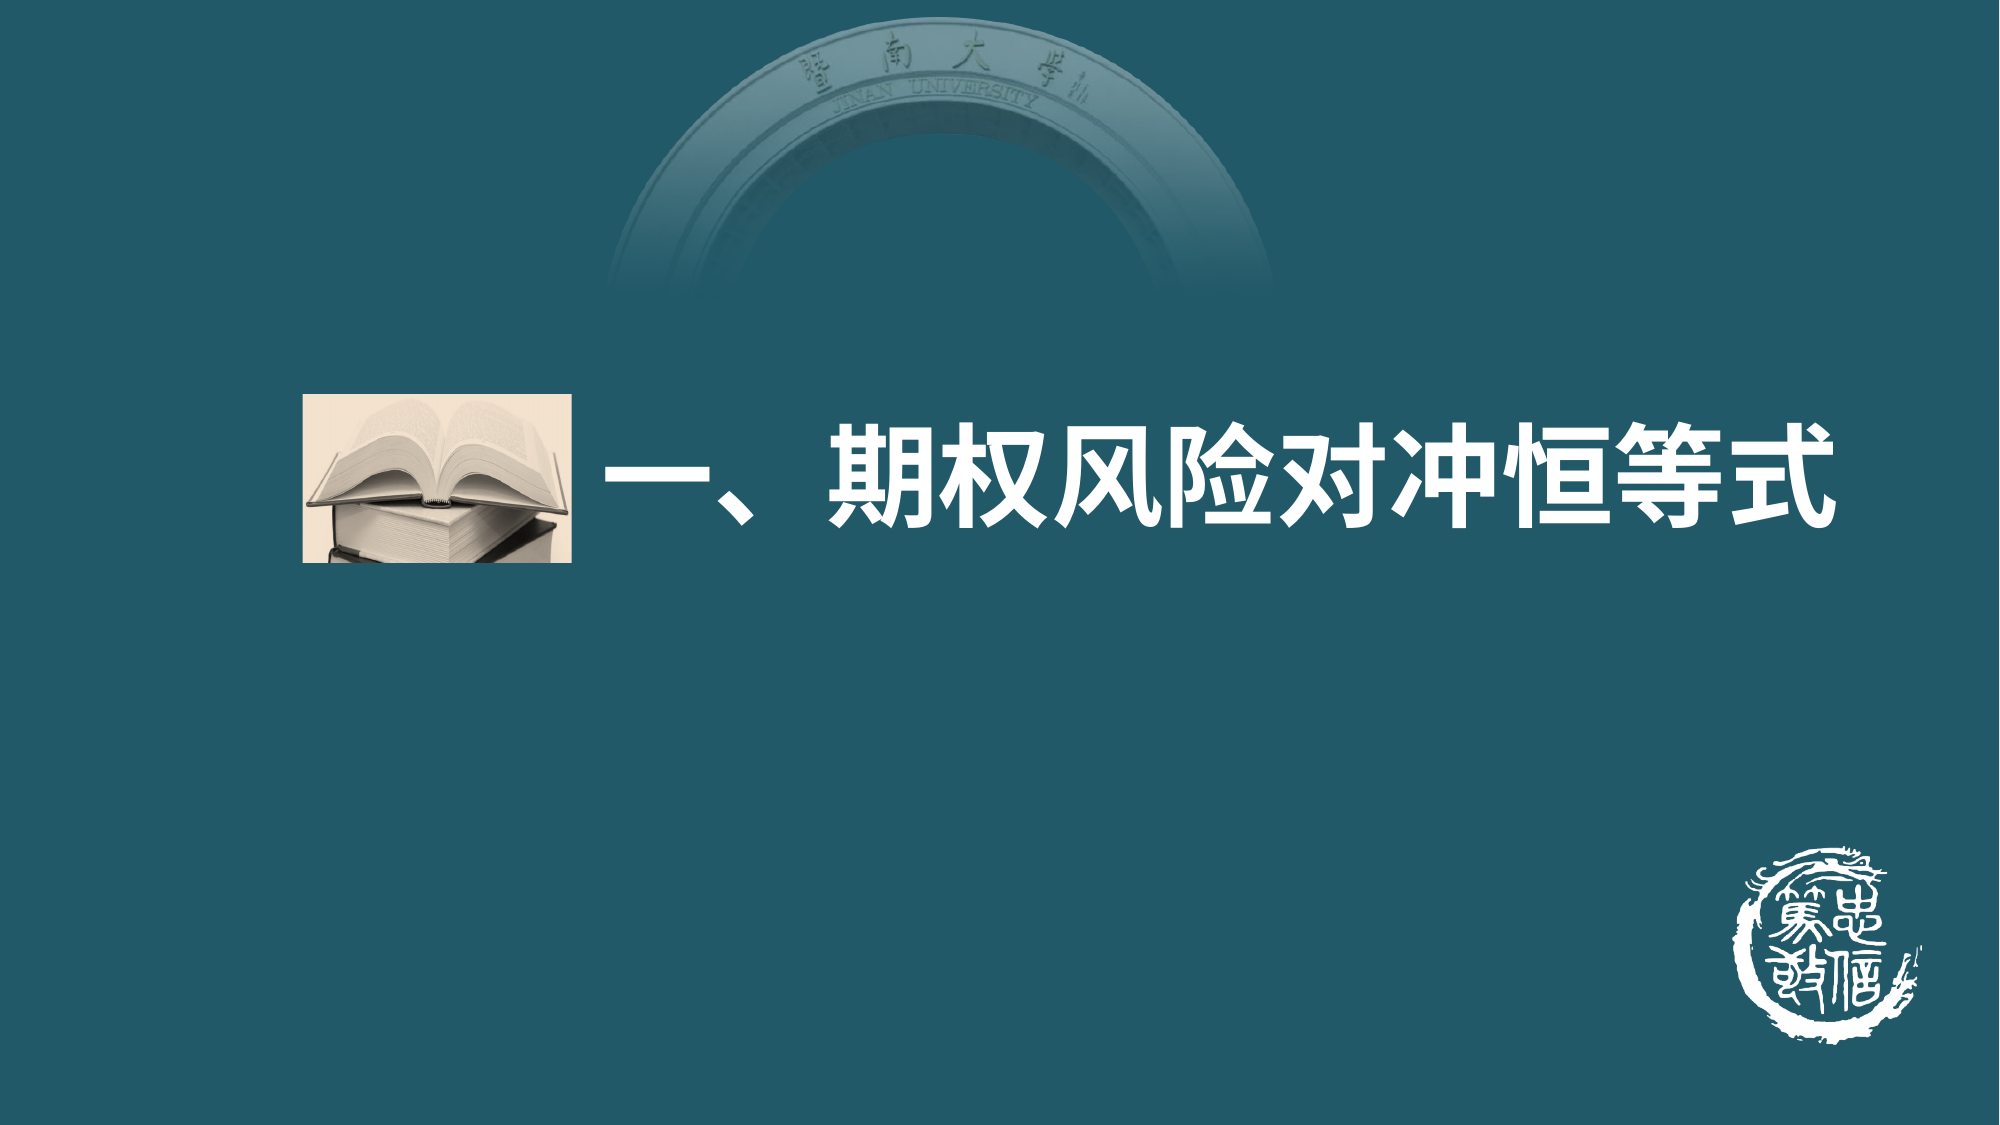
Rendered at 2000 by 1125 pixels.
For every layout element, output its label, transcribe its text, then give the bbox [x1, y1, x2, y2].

picture [1732, 846, 1922, 1045]
text_box 一、期权风险对冲恒等式 [468, 398, 1945, 549]
picture [512, 0, 1392, 301]
